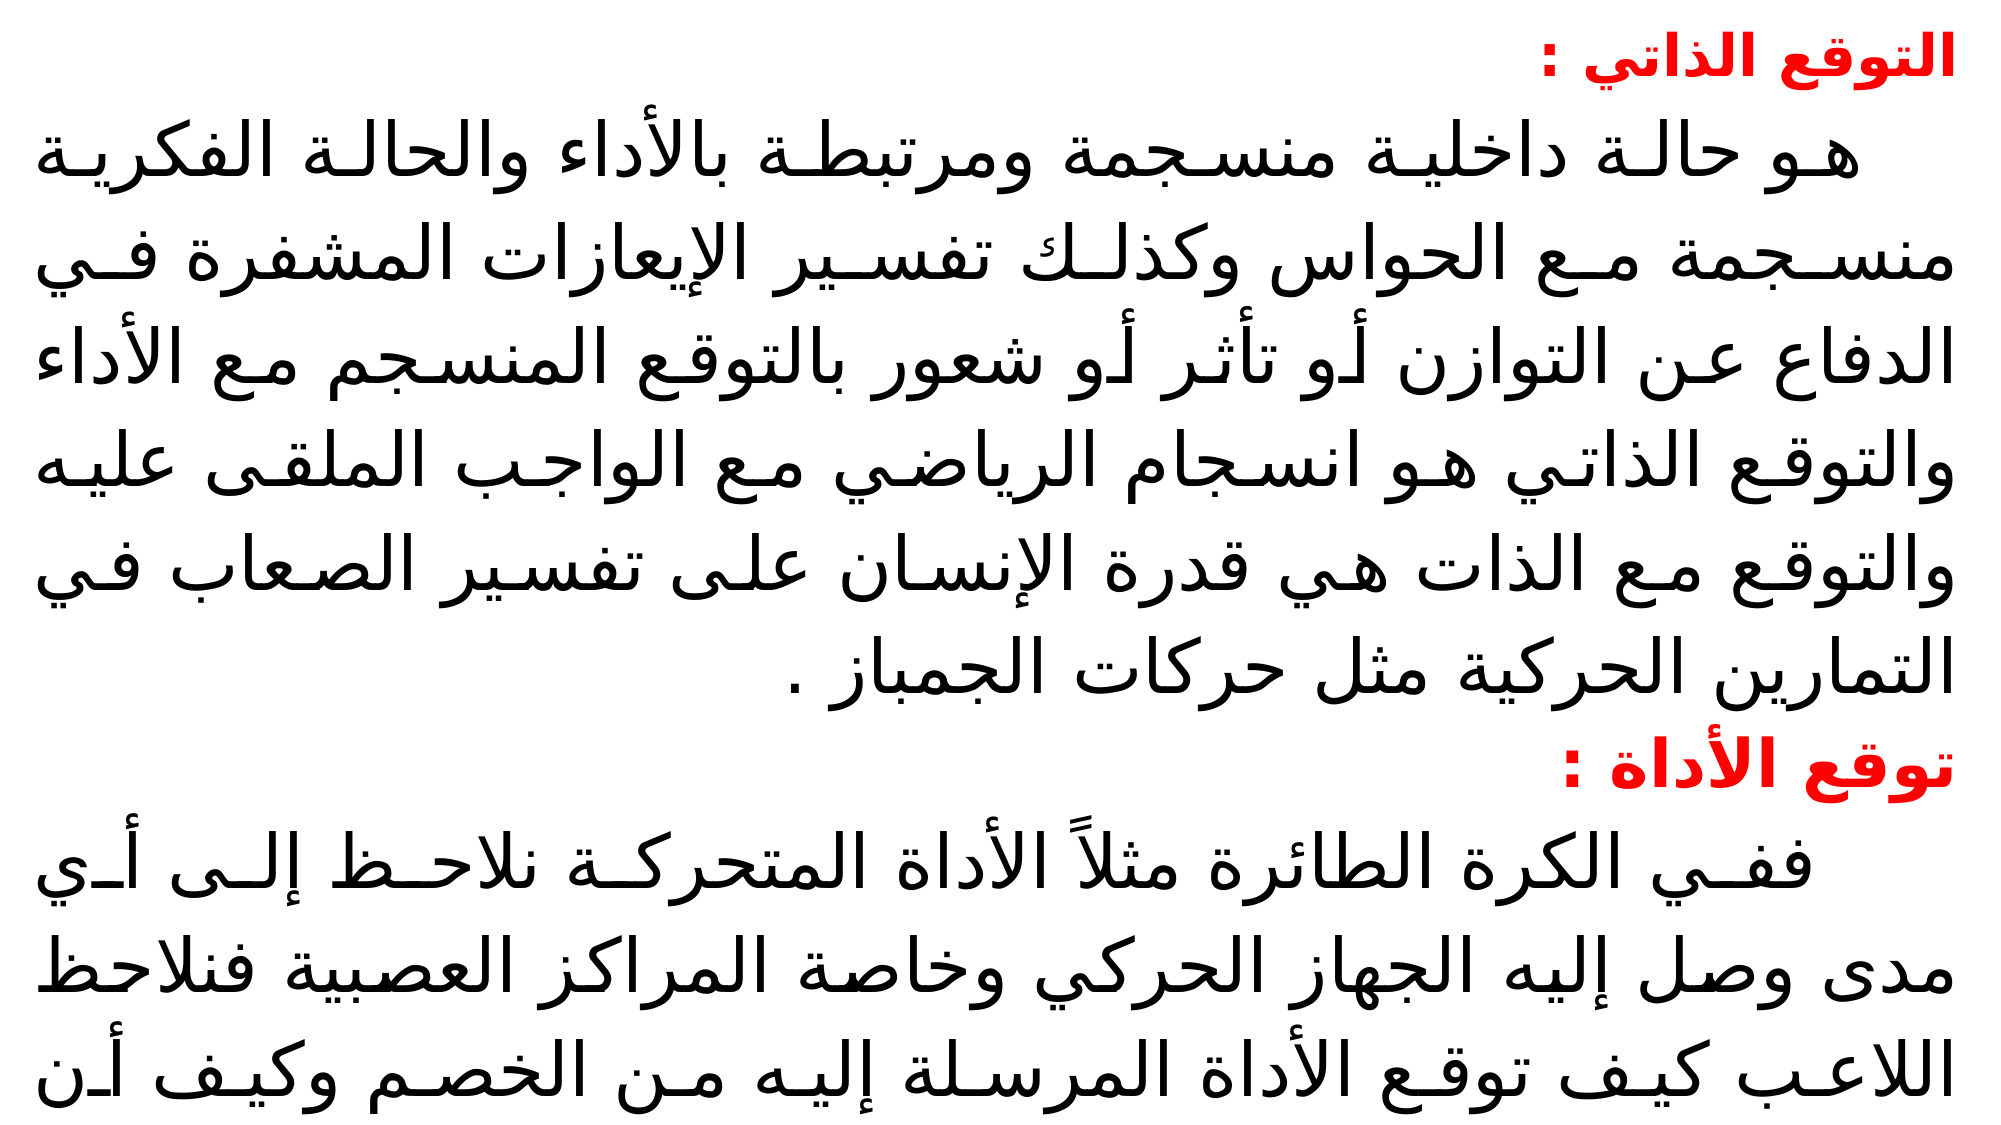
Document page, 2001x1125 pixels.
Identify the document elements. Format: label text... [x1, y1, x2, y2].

text_box التوقع الذاتي : هو حالة داخلية منسجمة ومرتبطة بالأداء والحالة الفكرية منسجمة مع الحواس وكذلك تفسير الإيعازات المشفرة في الدفاع عن التوازن أو تأثر أو شعور بالتوقع المنسجم مع الأداء والتوقع الذاتي هو انسجام الرياضي مع الواجب الملقى عليه والتوقع مع الذات هي قدرة الإنسان على تفسير الصعاب في التمارين الحركية مثل حركات الجمباز . توقع الأداة : ففي الكرة الطائرة مثلاً الأداة المتحركة نلاحظ إلى أي مدى وصل إليه الجهاز الحركي وخاصة المراكز العصبية فنلاحظ اللاعب كيف توقع الأداة المرسلة إليه من الخصم وكيف أن السرعة المتوجهة بالإرسال حيث يستطيع الرياضي استقبالها وتوقع وصولها . لوجدنا هنا عظمة الجهاز العصبي باشتراكه في عملية التوقع . [18, 0, 1974, 1125]
